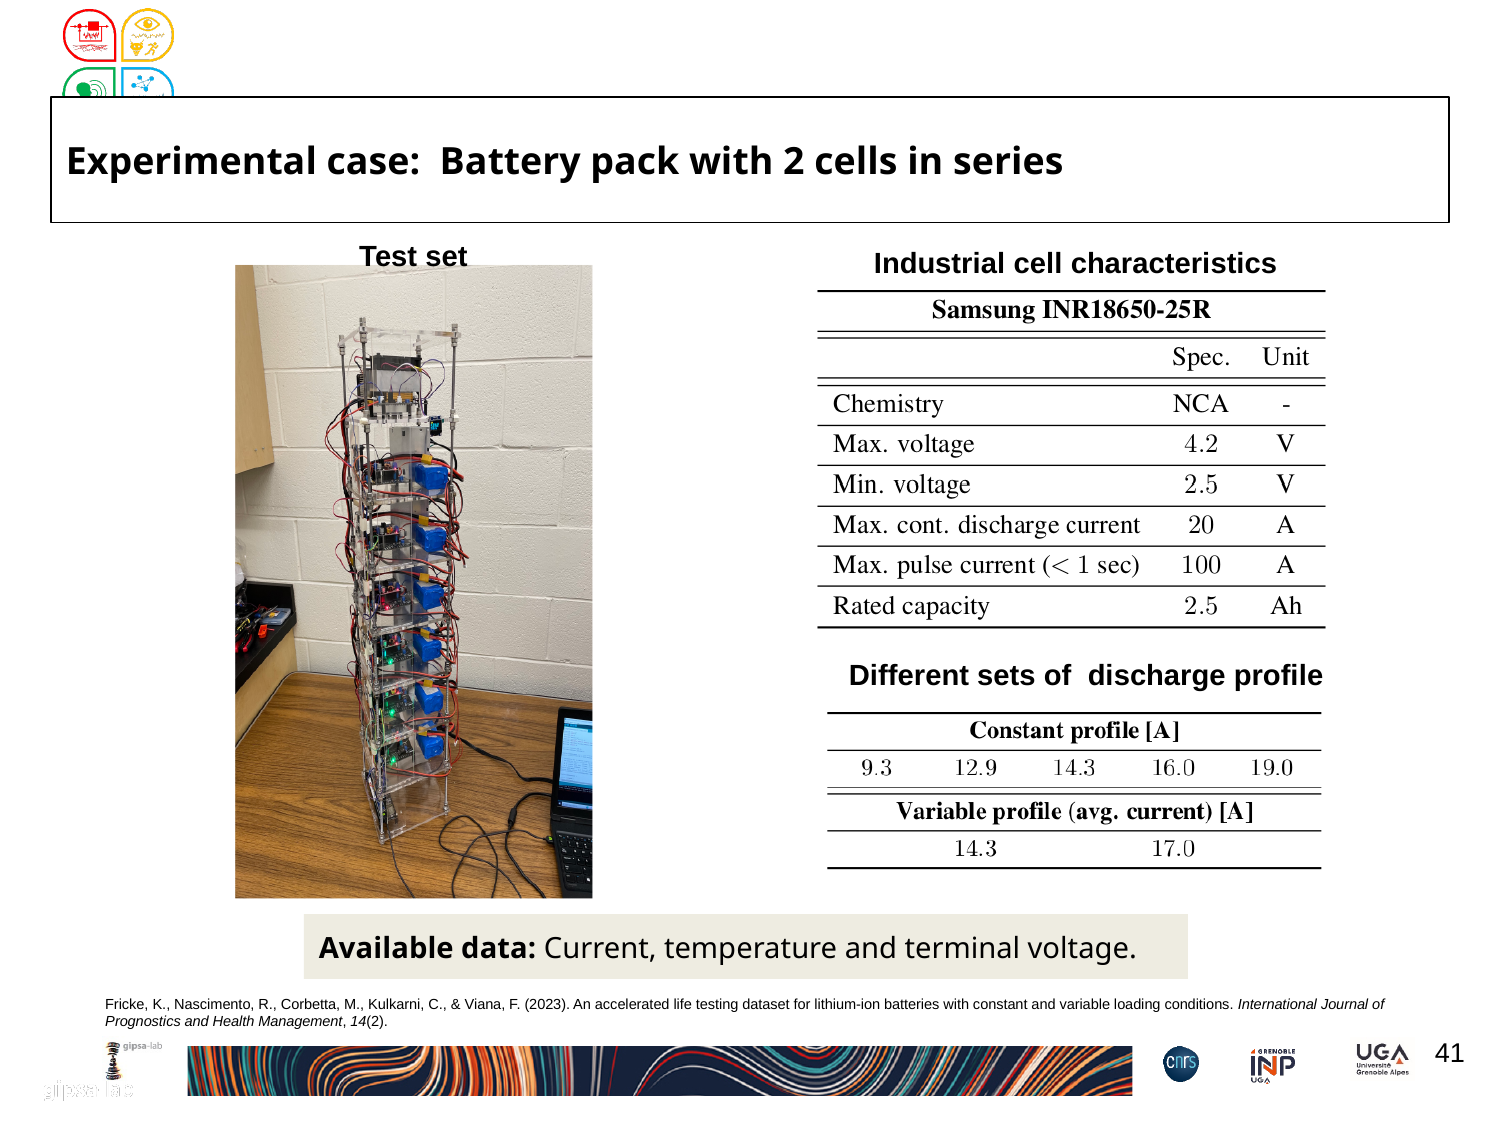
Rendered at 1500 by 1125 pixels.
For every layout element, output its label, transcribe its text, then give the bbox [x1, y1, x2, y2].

text_box Industrial cell characteristics [814, 229, 1338, 276]
text_box <number> [1389, 1019, 1480, 1106]
text_box Experimental case: Battery pack with 2 cells in series [51, 97, 1449, 223]
picture [187, 1046, 1133, 1096]
picture [124, 70, 171, 97]
picture [803, 276, 1338, 642]
text_box Available data: Current, temperature and terminal voltage. [303, 914, 1188, 979]
picture [43, 1045, 162, 1101]
picture [1163, 1046, 1199, 1082]
text_box Test set [297, 222, 530, 253]
picture [62, 8, 174, 97]
picture [774, 707, 1367, 878]
picture [1350, 1045, 1389, 1081]
text_box Different sets of discharge profile [774, 641, 1398, 706]
picture [221, 255, 606, 907]
picture [1251, 1049, 1295, 1084]
text_box Fricke, K., Nascimento, R., Corbetta, M., Kulkarni, C., & Viana, F. (2023). An accelerated life testing dataset for lithium-ion batteries with constant and variable loading conditions. International Journal of Prognostics and Health Management, 14(2). [90, 979, 1404, 1045]
